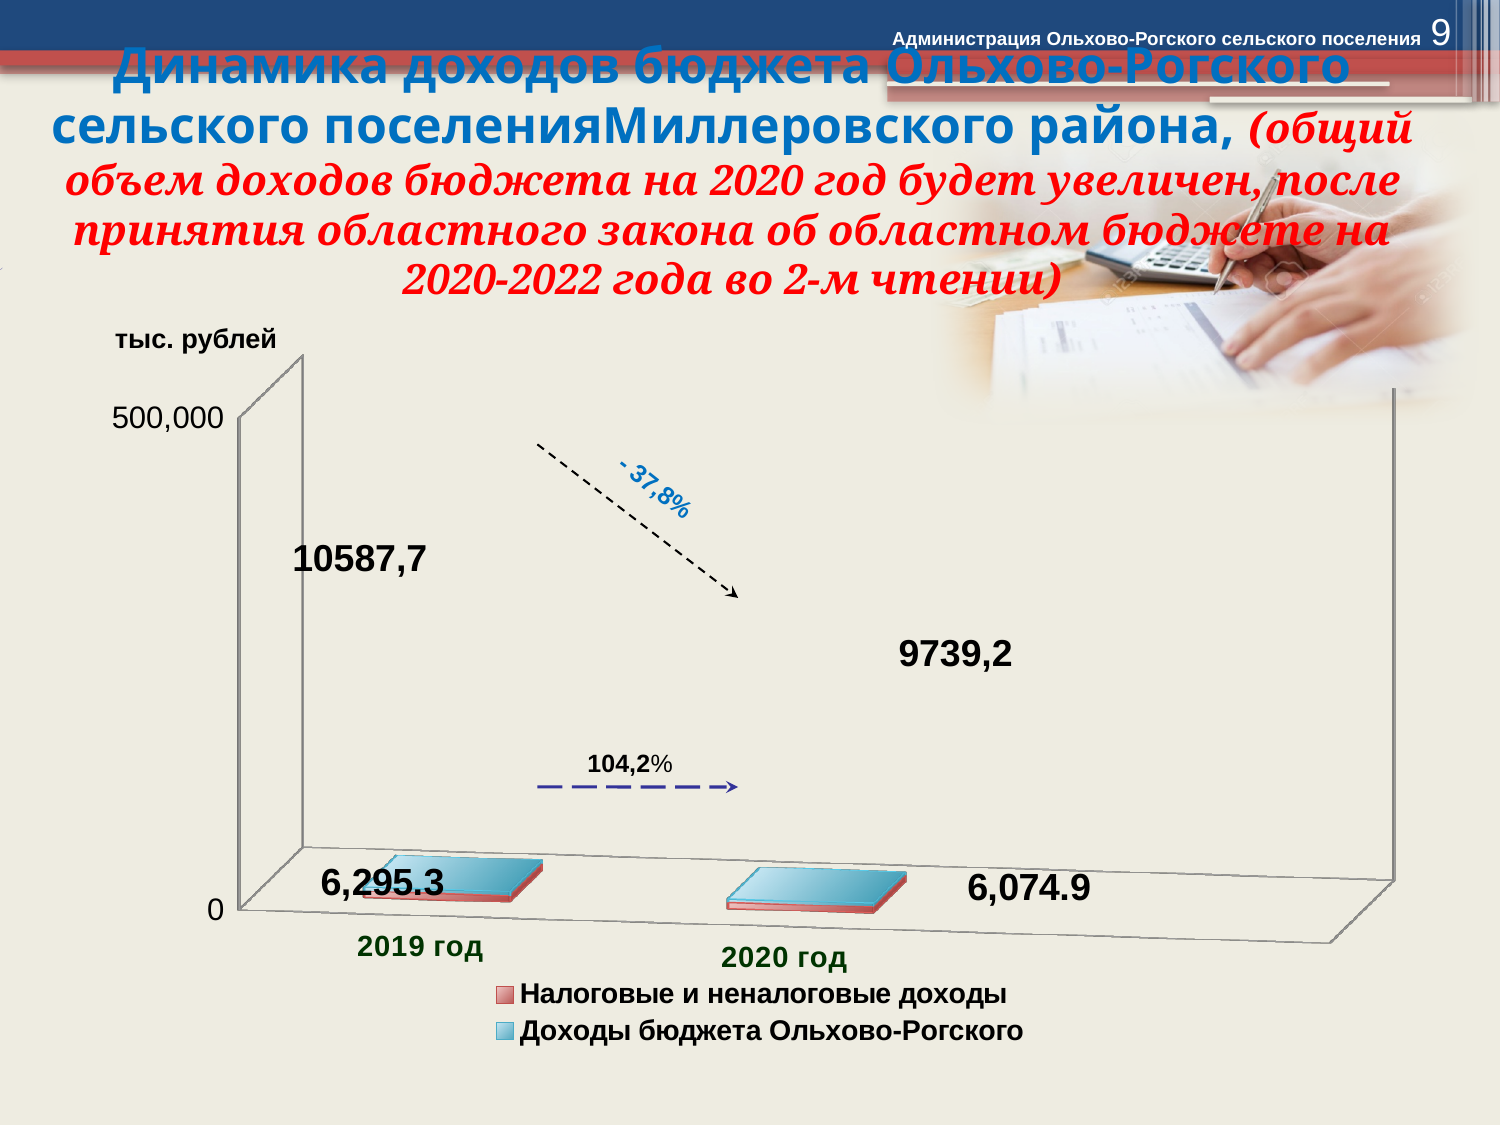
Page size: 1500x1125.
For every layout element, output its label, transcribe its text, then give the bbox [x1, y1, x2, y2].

picture [926, 101, 1483, 266]
slide_number 9 [1341, 0, 1466, 61]
text_box Администрация Ольхово-Рогского сельского поселения [856, 19, 1341, 57]
chart [0, 266, 1484, 1071]
title Динамика доходов бюджета Ольхово-Рогского сельского поселенияМиллеровского района, (общий объем доходов бюджета на 2020 год будет увеличен, после принятия областного закона об областном бюджете на 2020-2022 года во 2-м чтении) [0, 137, 920, 200]
